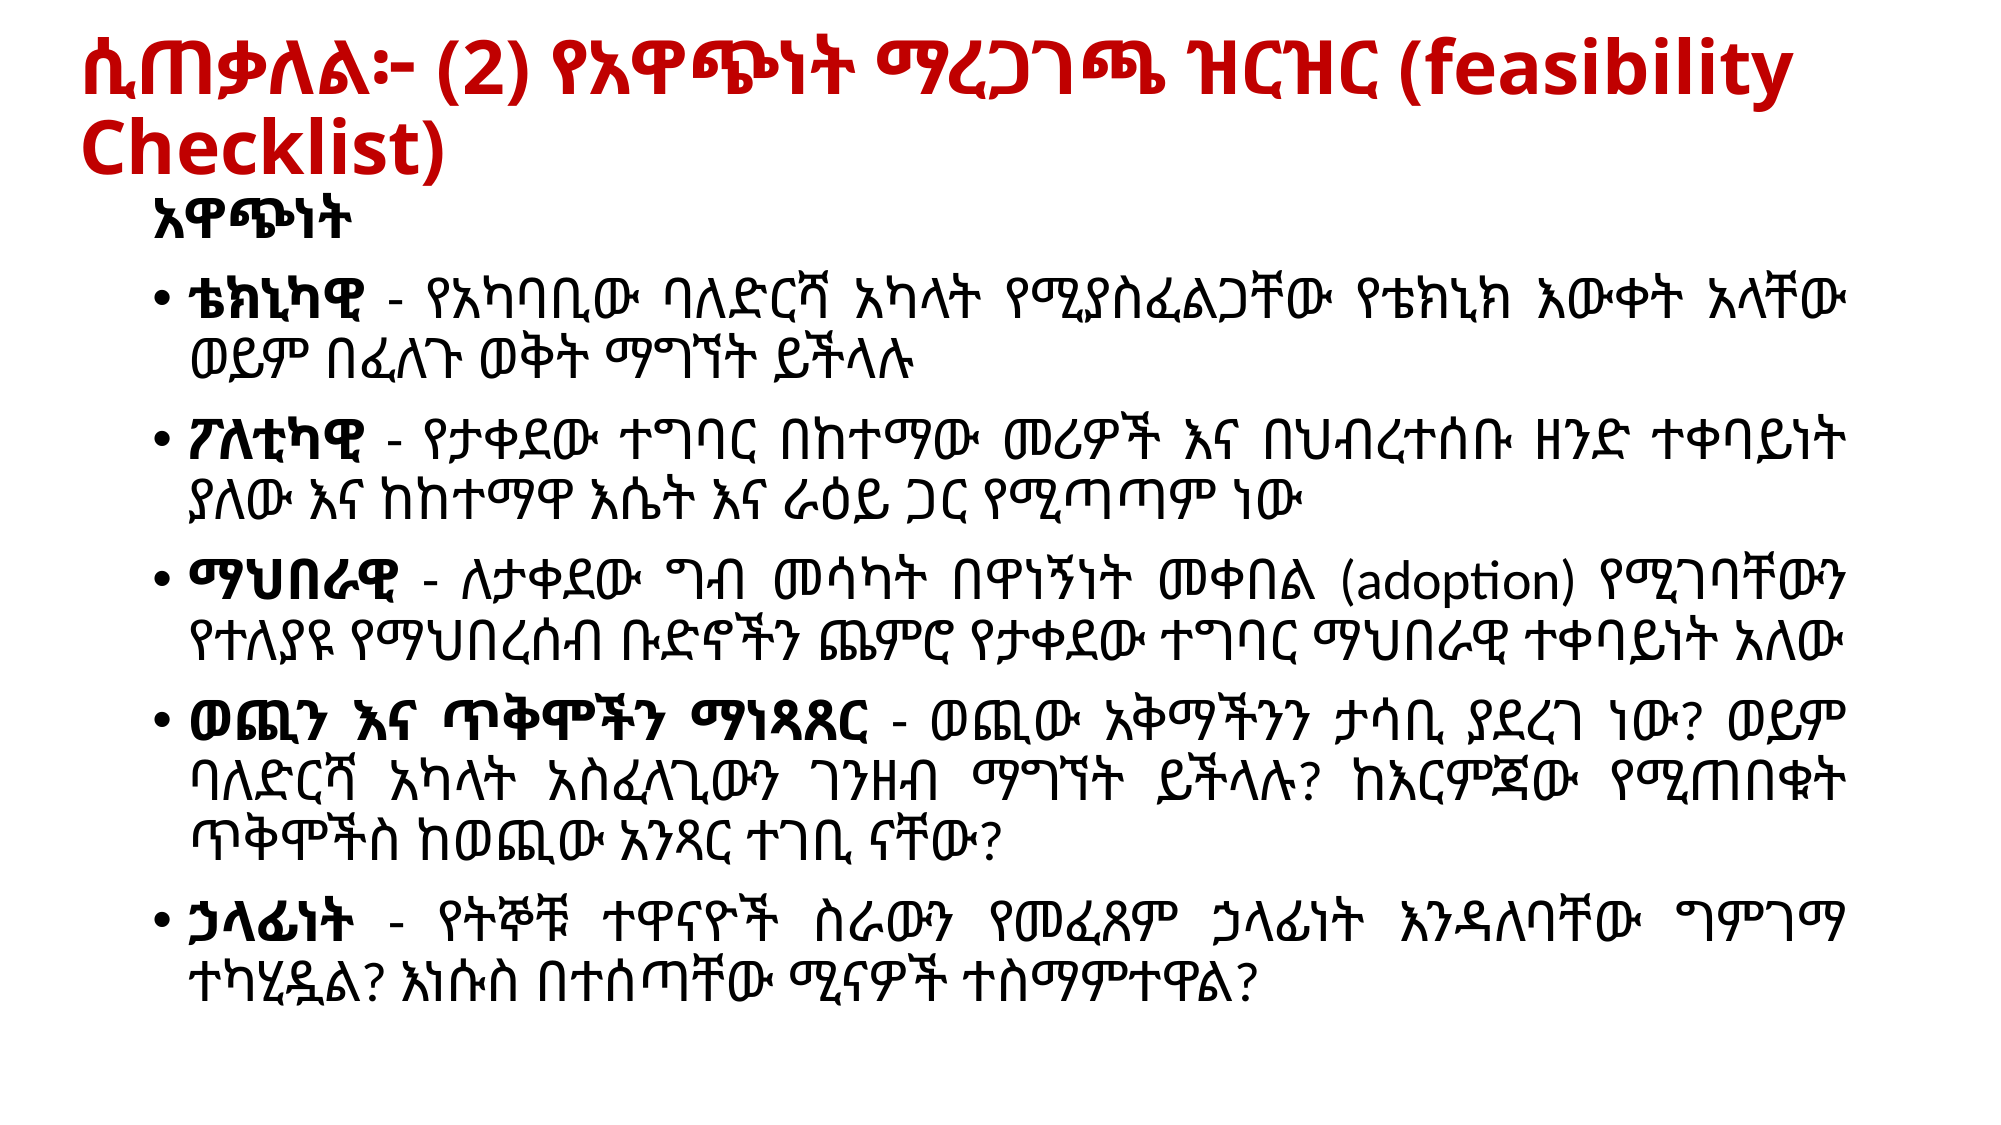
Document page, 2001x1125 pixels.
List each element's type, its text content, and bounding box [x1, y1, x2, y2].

title ሲጠቃለል፦ (2) የአዋጭነት ማረጋገጫ ዝርዝር (feasibility Checklist) [64, 59, 1910, 161]
list አዋጭነት ቴክኒካዊ - የአካባቢው ባለድርሻ አካላት የሚያስፈልጋቸው የቴክኒክ እውቀት አላቸው ወይም በፈለጉ ወቅት ማግኘት ይችላሉ ፖለቲካዊ - የታቀደው ተግባር በከተማው መሪዎች እና በህብረተሰቡ ዘንድ ተቀባይነት ያለው እና ከከተማዋ እሴት እና ራዕይ ጋር የሚጣጣም ነው ማህበራዊ - ለታቀደው ግብ መሳካት በዋነኝነት መቀበል (adoption) የሚገባቸውን የተለያዩ የማህበረሰብ ቡድኖችን ጨምሮ የታቀደው ተግባር ማህበራዊ ተቀባይነት አለው ወጪን እና ጥቅሞችን ማነጻጸር - ወጪው አቅማችንን ታሳቢ ያደረገ ነው? ወይም ባለድርሻ አካላት አስፈላጊውን ገንዘብ ማግኘት ይችላሉ? ከእርምጃው የሚጠበቁት ጥቅሞችስ ከወጪው አንጻር ተገቢ ናቸው? ኃላፊነት - የትኞቹ ተዋናዮች ስራውን የመፈጸም ኃላፊነት እንዳለባቸው ግምገማ ተካሂዷል? እነሱስ በተሰጣቸው ሚናዎች ተስማምተዋል? [137, 182, 1863, 1066]
